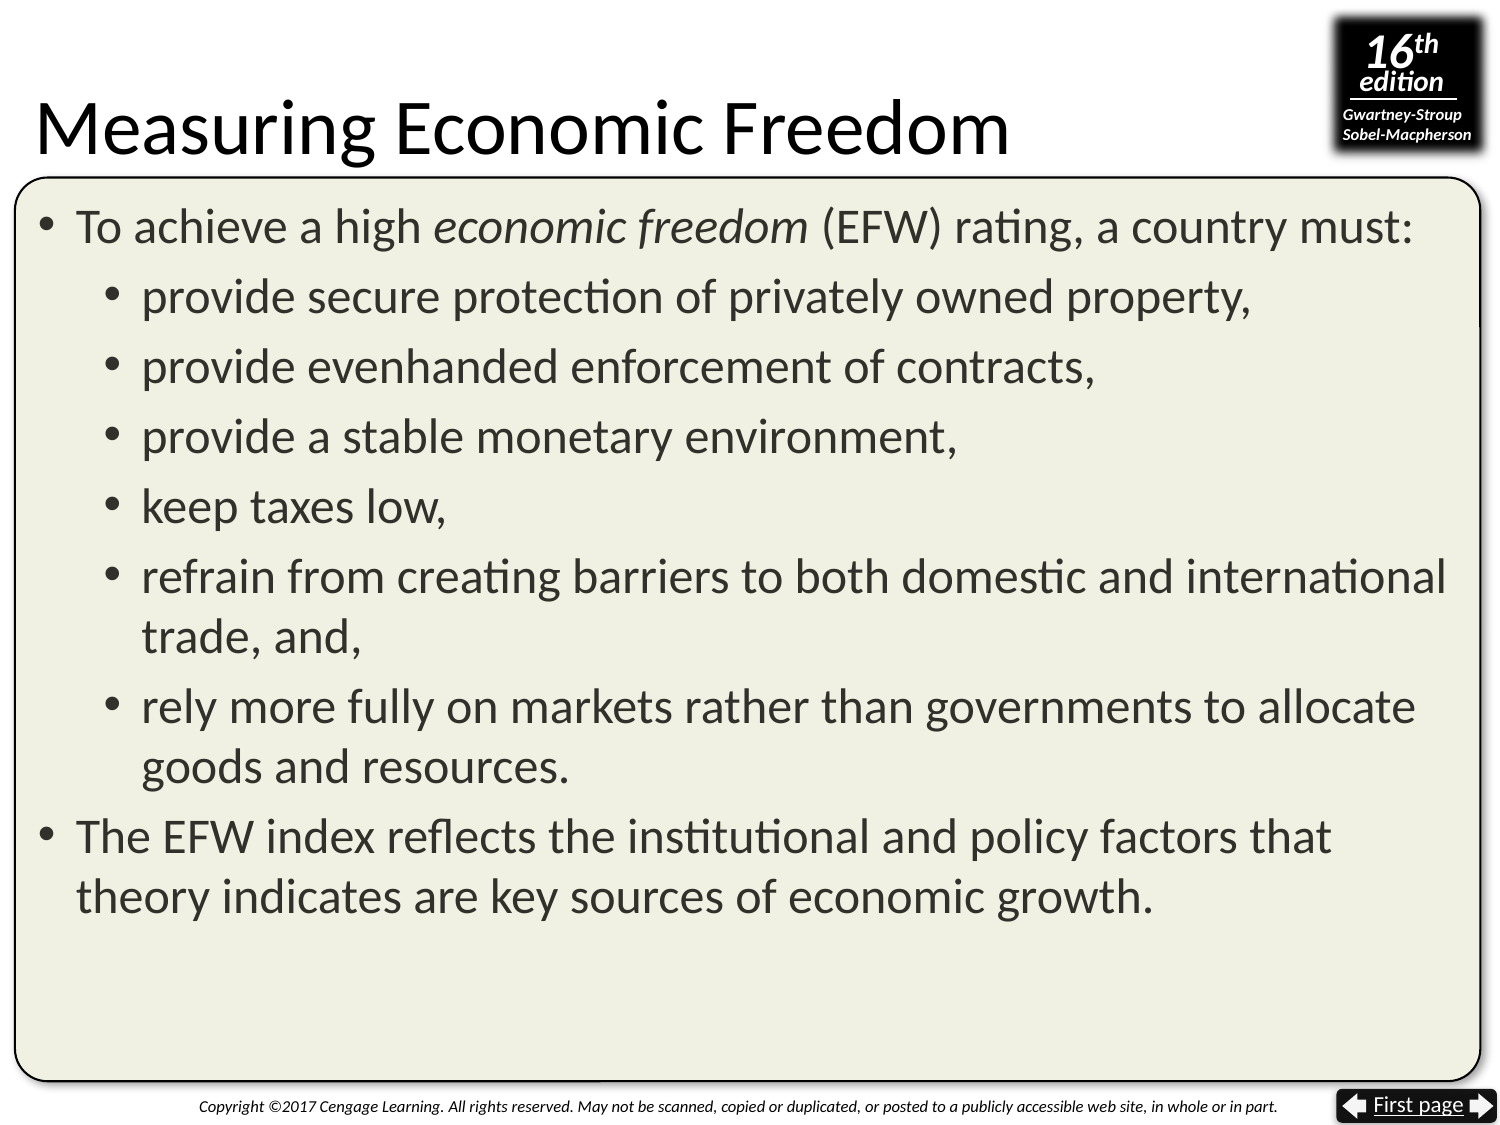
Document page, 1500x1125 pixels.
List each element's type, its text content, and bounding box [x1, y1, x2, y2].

title Measuring Economic Freedom [19, 67, 1481, 179]
list To achieve a high economic freedom (EFW) rating, a country must: provide secure protection of privately owned property, provide evenhanded enforcement of contracts, provide a stable monetary environment, keep taxes low, refrain from creating barriers to both domestic and international trade, and, rely more fully on markets rather than governments to allocate goods and resources. The EFW index reflects the institutional and policy factors that theory indicates are key sources of economic growth. [23, 186, 1481, 924]
